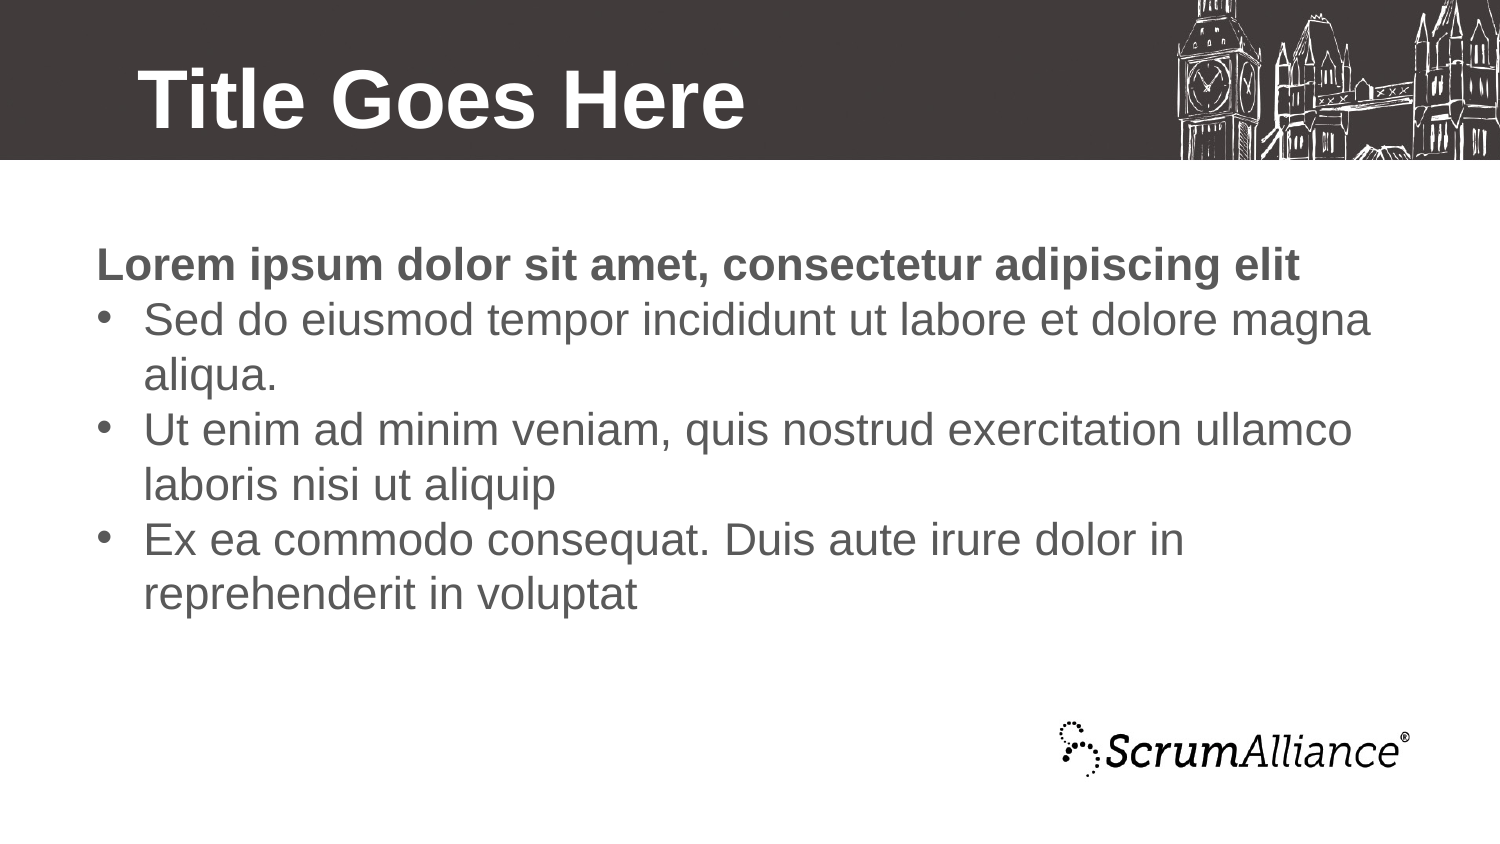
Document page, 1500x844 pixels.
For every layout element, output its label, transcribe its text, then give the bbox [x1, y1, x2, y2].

picture [0, 0, 1500, 844]
text_box Lorem ipsum dolor sit amet, consectetur adipiscing elit Sed do eiusmod tempor incididunt ut labore et dolore magna aliqua. Ut enim ad minim veniam, quis nostrud exercitation ullamco laboris nisi ut aliquip Ex ea commodo consequat. Duis aute irure dolor in reprehenderit in voluptat [81, 227, 1479, 627]
text_box Title Goes Here [123, 37, 1153, 153]
